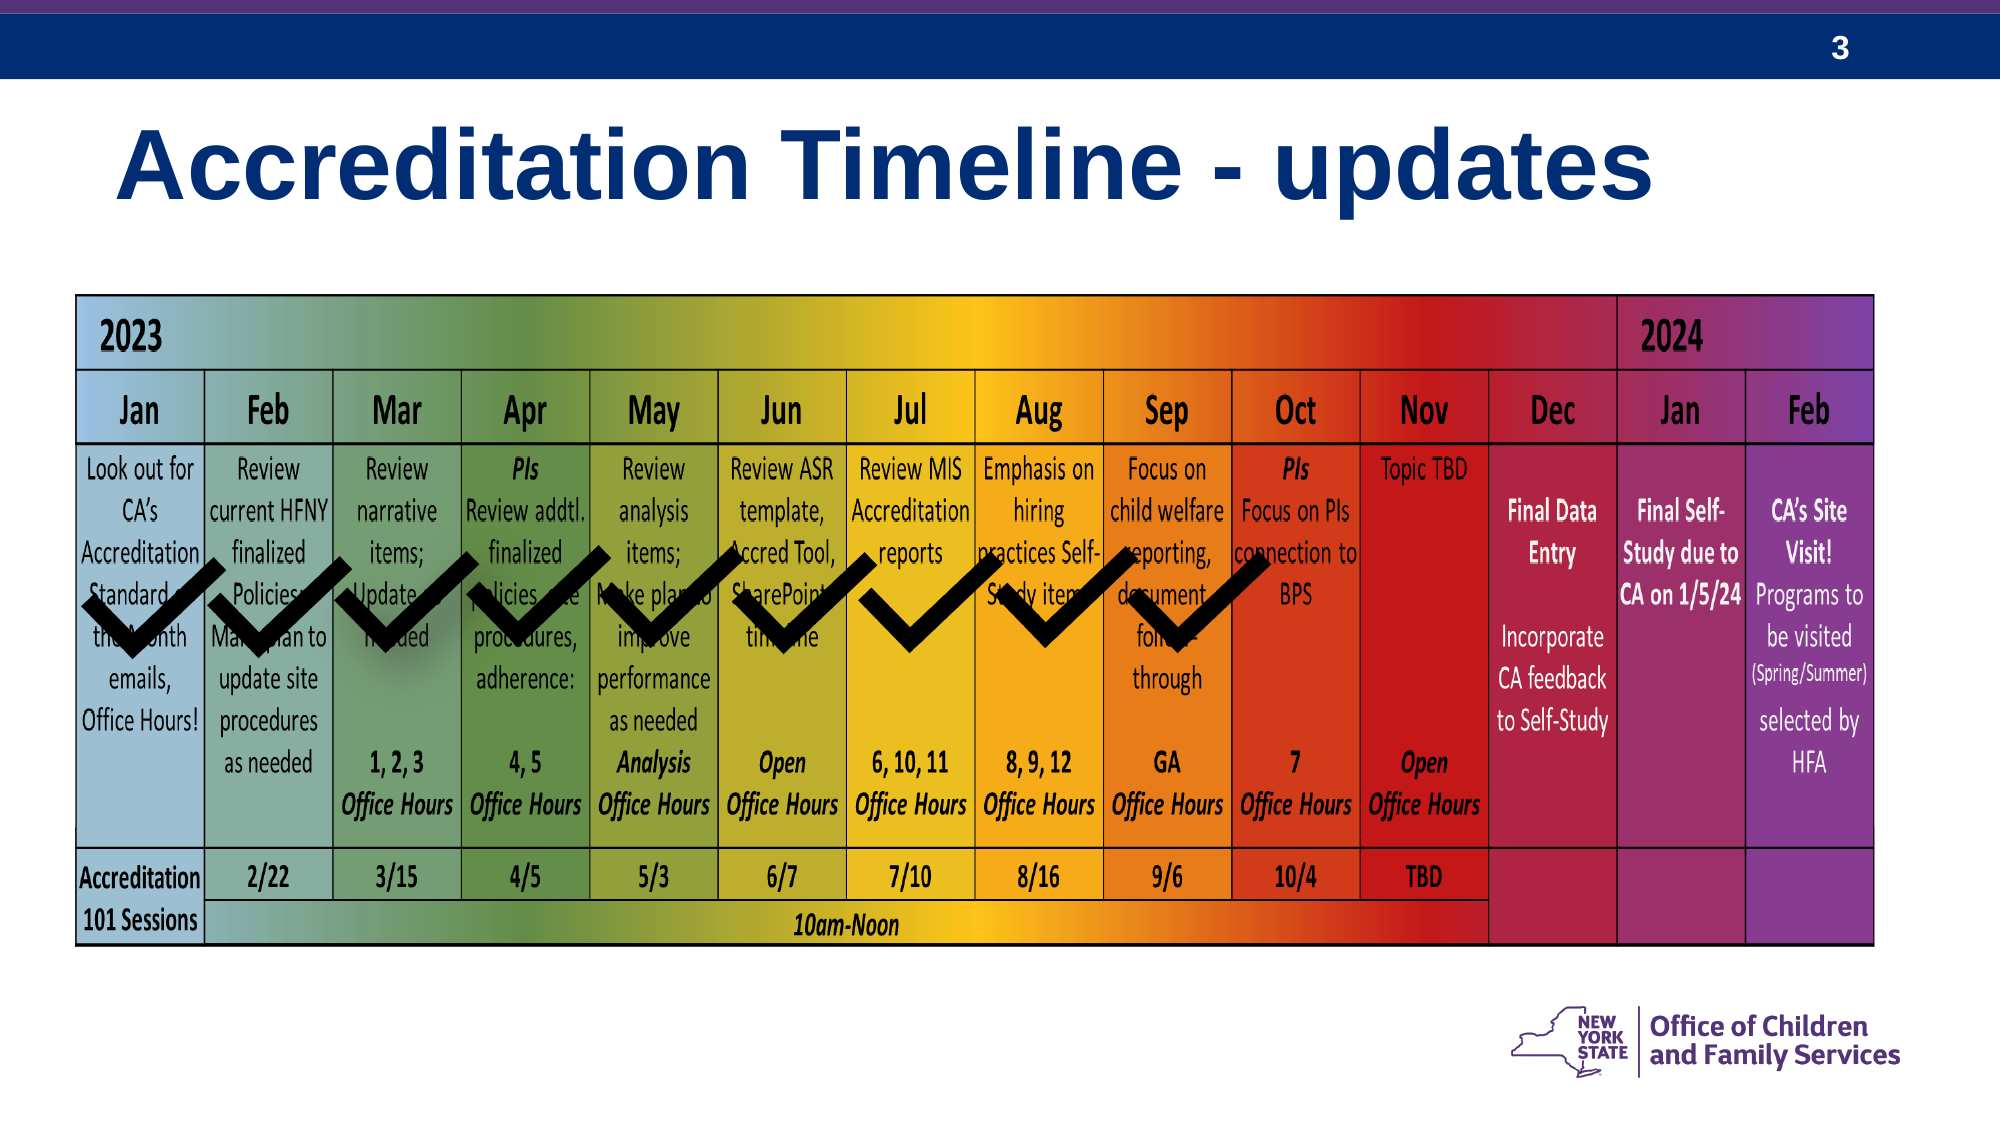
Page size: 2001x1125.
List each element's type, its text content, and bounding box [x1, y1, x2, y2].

picture [77, 519, 1274, 683]
picture [1511, 1006, 1900, 1078]
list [74, 288, 1876, 967]
title Accreditation Timeline - updates [99, 82, 1900, 237]
